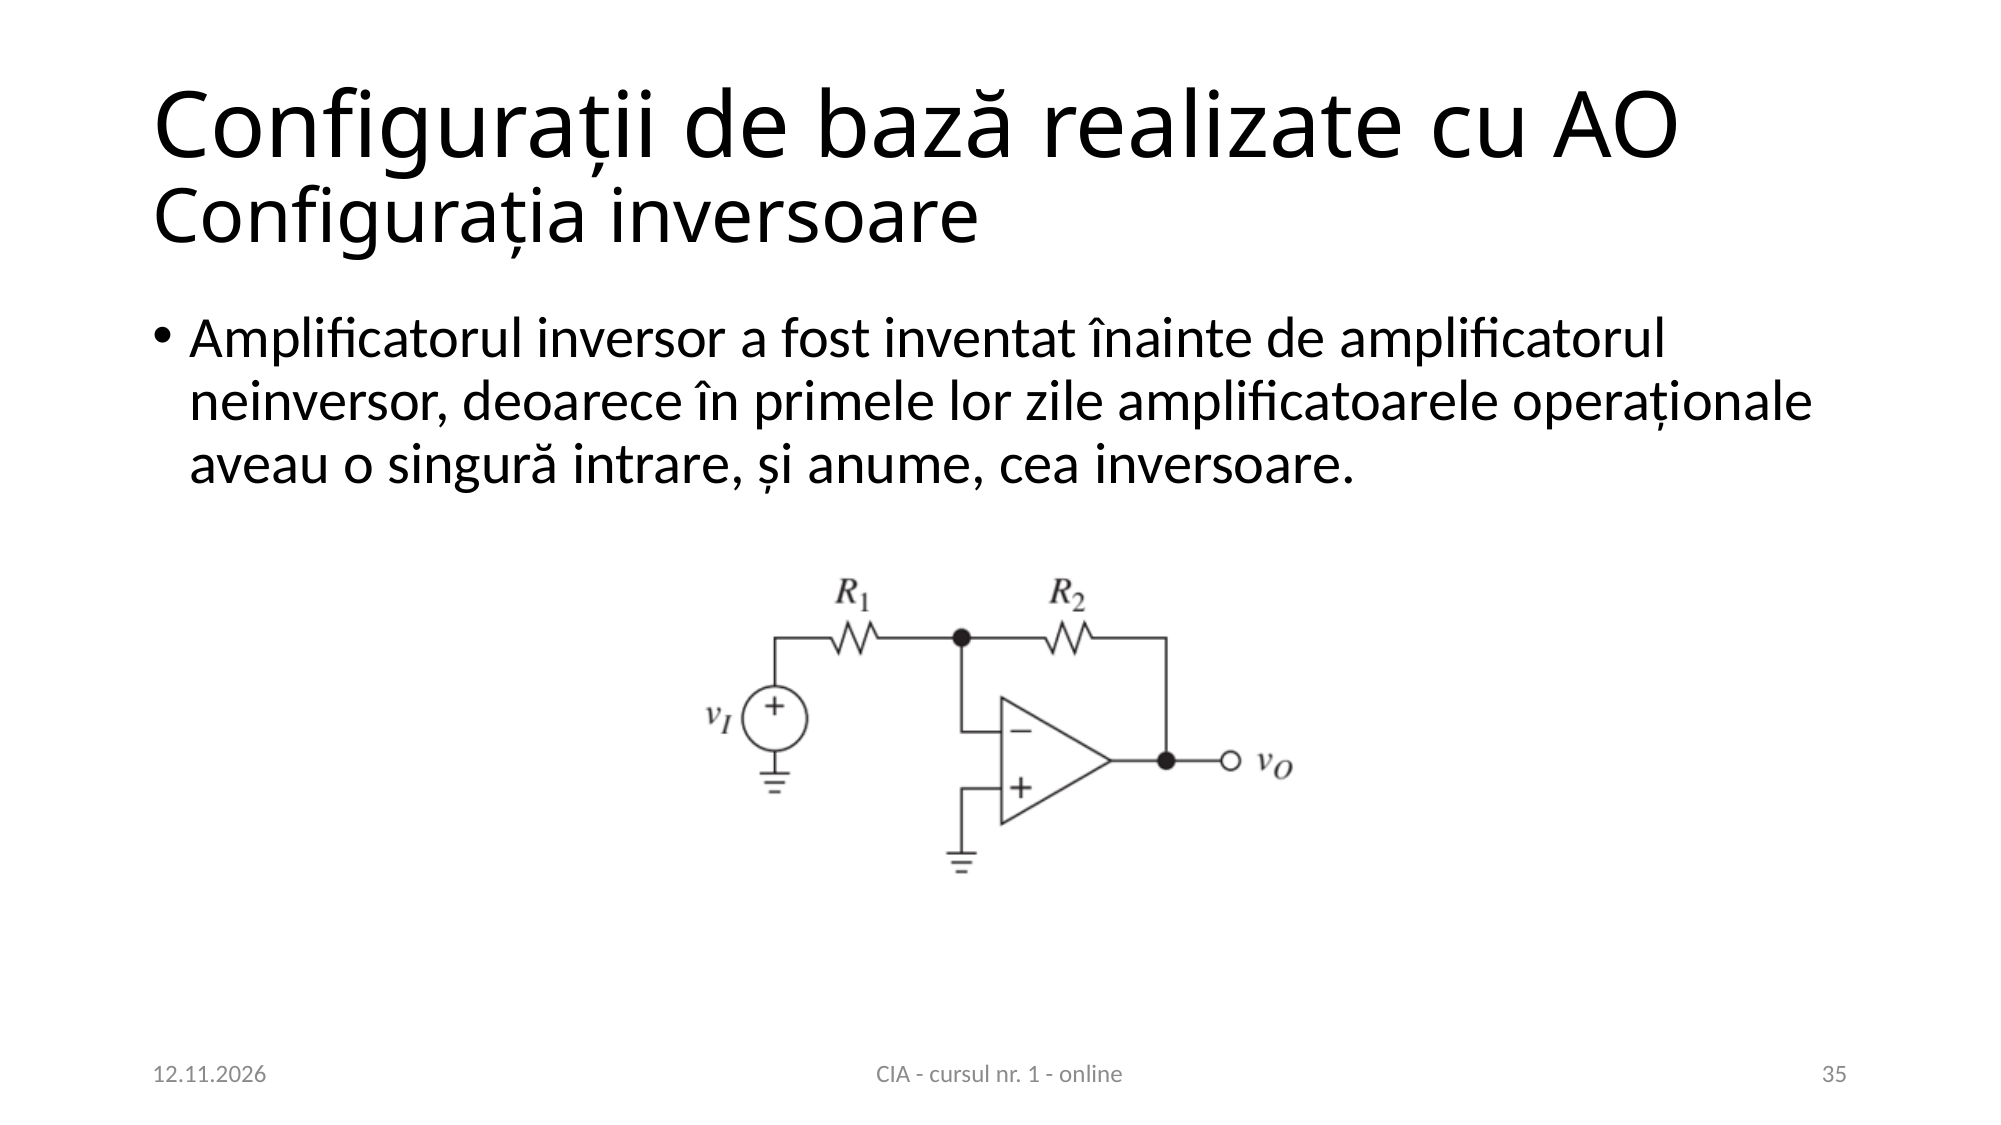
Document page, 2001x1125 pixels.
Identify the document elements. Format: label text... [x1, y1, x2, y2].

footer CIA - cursul nr. 1 - online [662, 1042, 1338, 1103]
picture [688, 562, 1312, 894]
title Configurații de bază realizate cu AO Configurația inversoare [137, 59, 1863, 278]
list Amplificatorul inversor a fost inventat înainte de amplificatorul neinversor, deoarece în primele lor zile amplificatoarele operaționale aveau o singură intrare, și anume, cea inversoare. [137, 299, 1863, 1014]
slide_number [137, 1042, 588, 1103]
slide_number 35 [1412, 1042, 1863, 1103]
